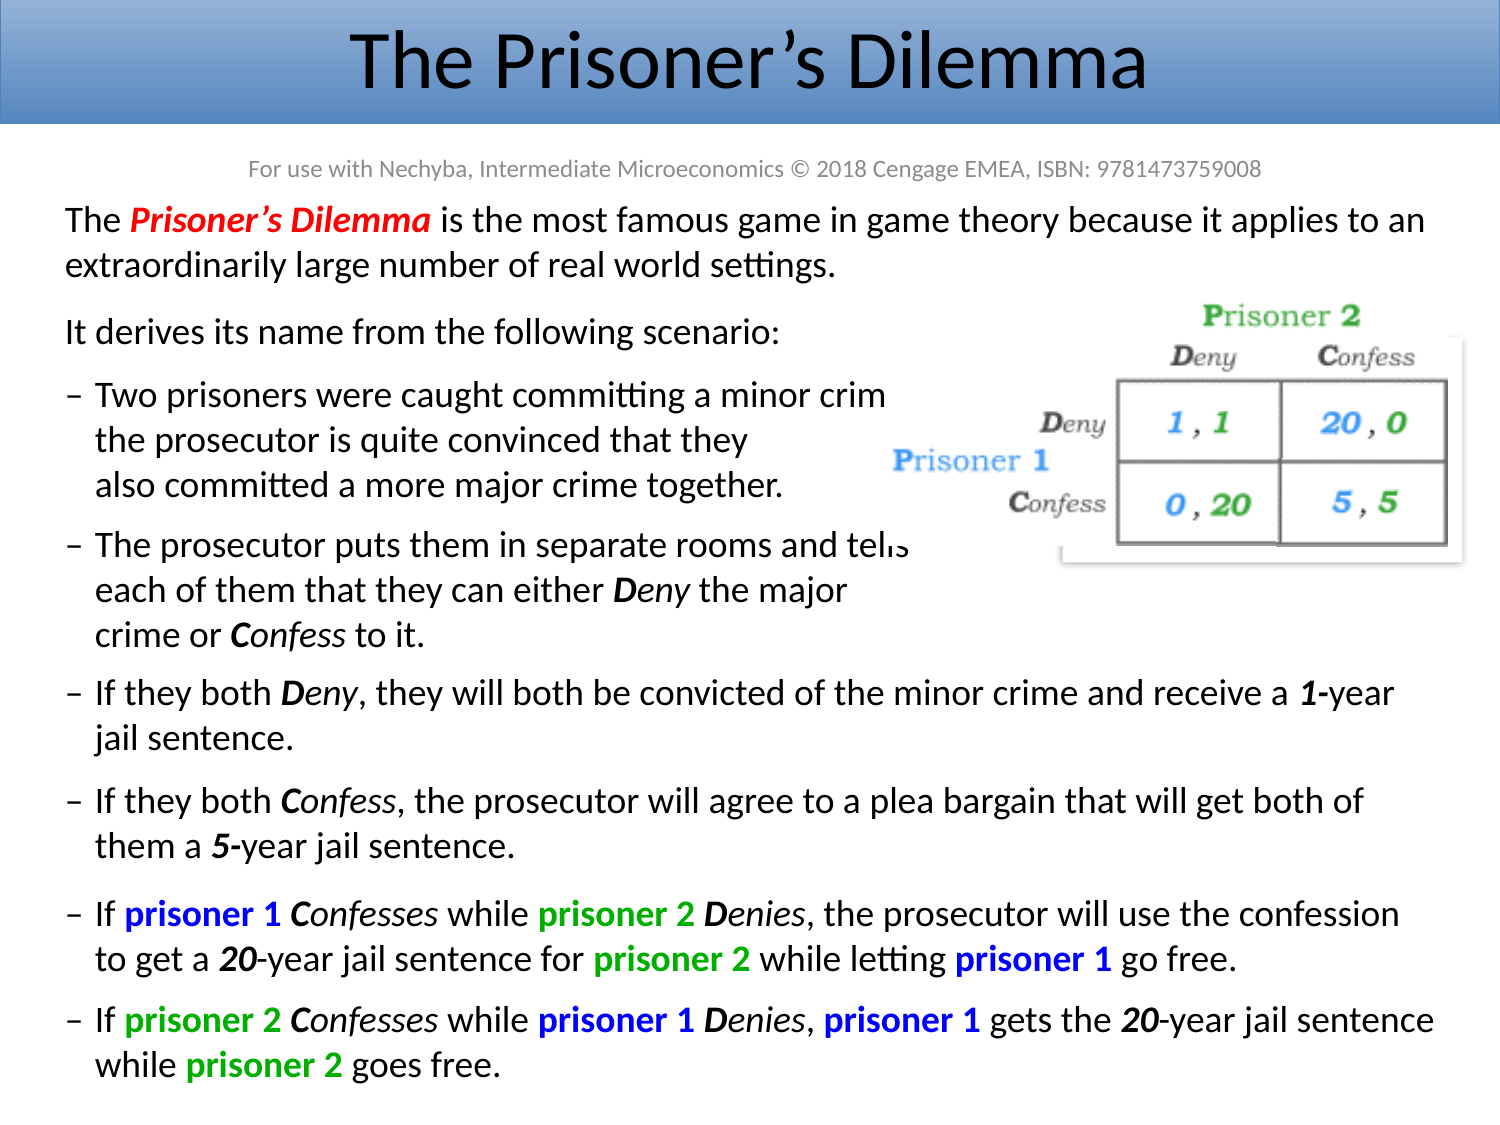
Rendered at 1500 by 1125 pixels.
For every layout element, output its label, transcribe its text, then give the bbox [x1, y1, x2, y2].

text_box – If prisoner 2 Confesses while prisoner 1 Denies, prisoner 1 gets the 20-year jail sentence while prisoner 2 goes free. [50, 987, 1450, 1093]
text_box The Prisoner’s Dilemma is the most famous game in game theory because it applies to an extraordinarily large number of real world settings. [49, 198, 1463, 293]
text_box It derives its name from the following scenario: [50, 299, 885, 360]
text_box – Two prisoners were caught committing a minor crime, but the prosecutor is quite convinced that they also committed a more major crime together. [49, 362, 881, 512]
text_box – If they both Deny, they will both be convicted of the minor crime and receive a 1-year jail sentence. [50, 661, 1450, 766]
picture [887, 299, 1449, 547]
text_box – The prosecutor puts them in separate rooms and tells each of them that they can either Deny the major crime or Confess to it. [49, 512, 950, 663]
text_box [1062, 337, 1463, 563]
title The Prisoner’s Dilemma [0, 0, 1500, 124]
text_box – If prisoner 1 Confesses while prisoner 2 Denies, the prosecutor will use the confession to get a 20-year jail sentence for prisoner 2 while letting prisoner 1 go free. [50, 881, 1450, 987]
footer For use with Nechyba, Intermediate Microeconomics © 2018 Cengage EMEA, ISBN: 9781473759008 [37, 137, 1475, 198]
text_box – If they both Confess, the prosecutor will agree to a plea bargain that will get both of them a 5-year jail sentence. [50, 768, 1450, 874]
